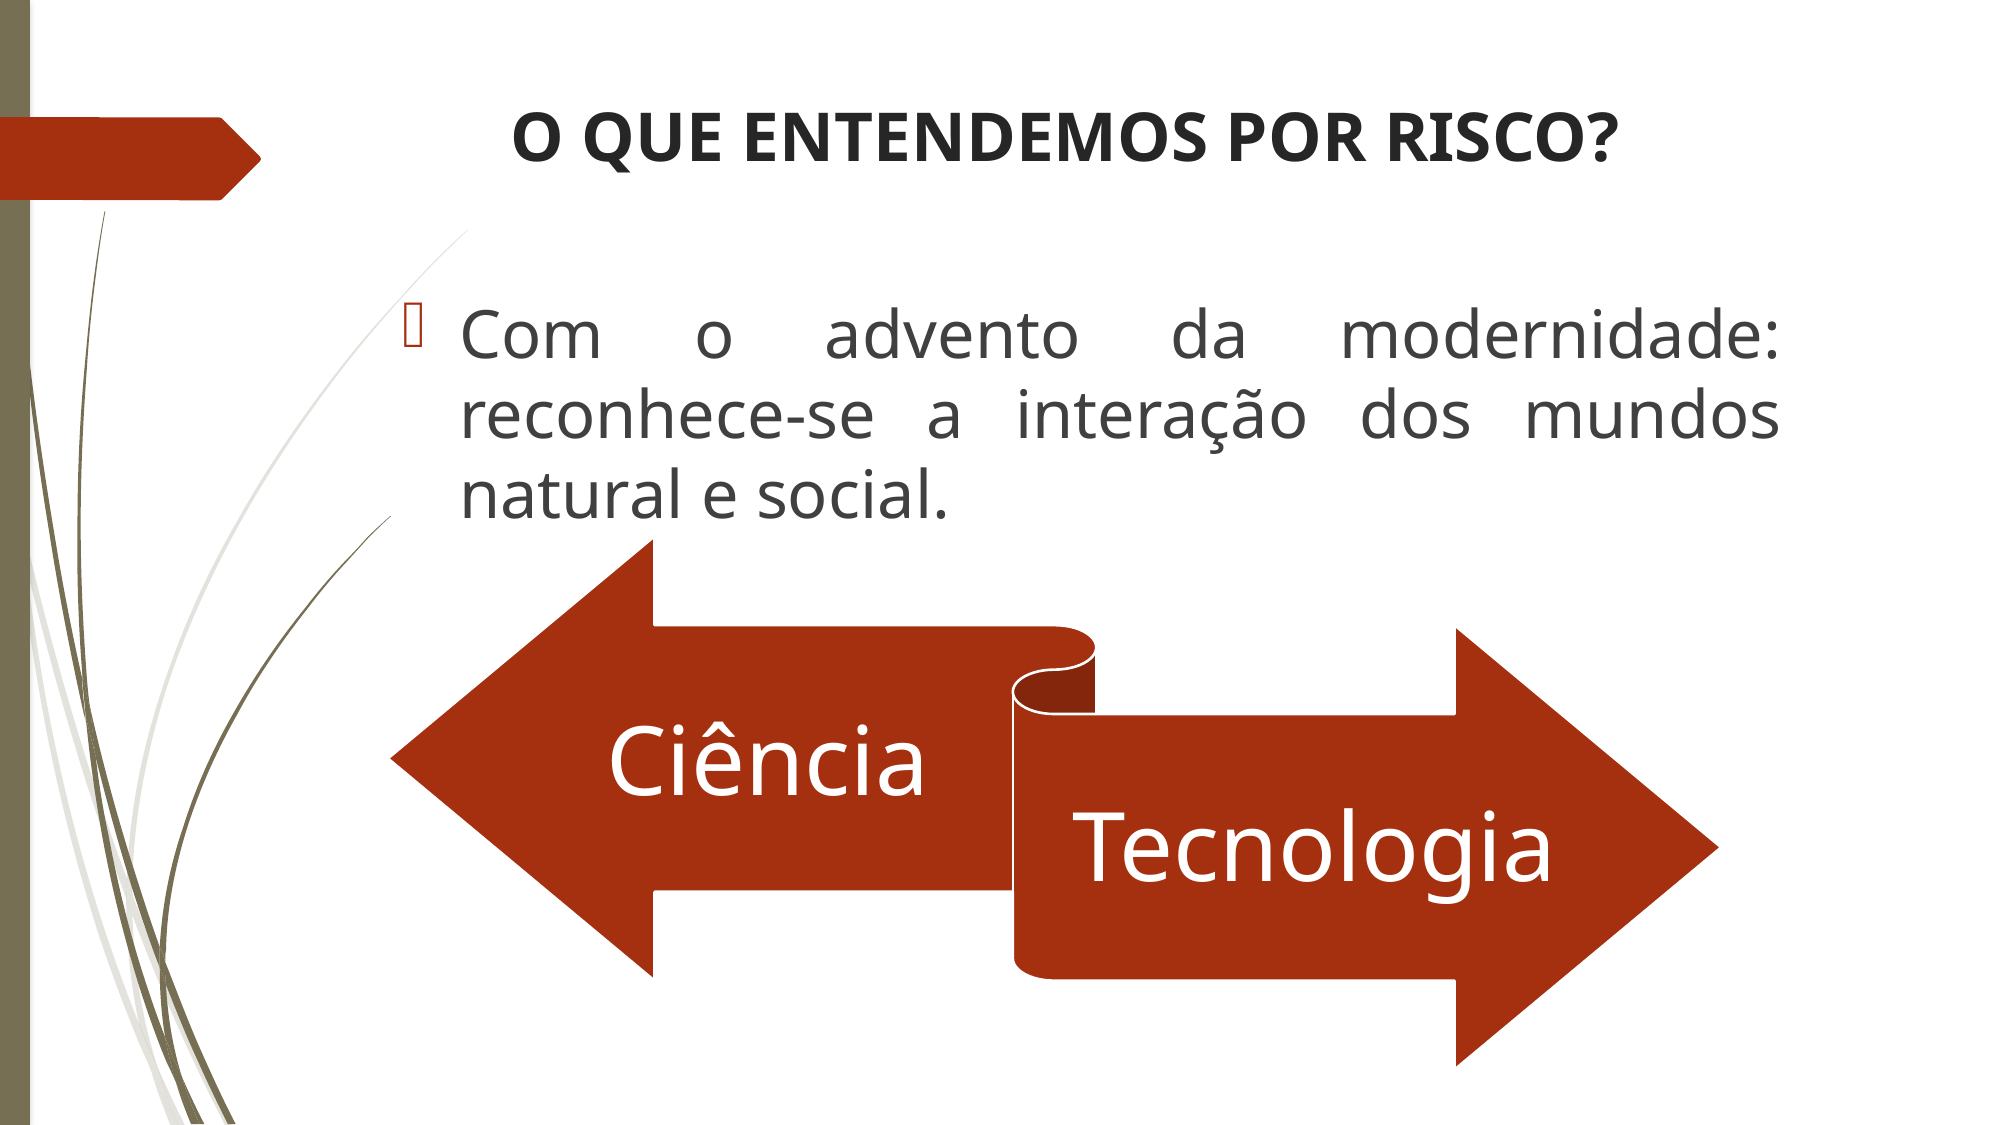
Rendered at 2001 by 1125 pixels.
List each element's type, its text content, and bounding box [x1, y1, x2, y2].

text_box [387, 531, 1722, 1085]
title O QUE ENTENDEMOS POR RISCO? [387, 86, 1744, 235]
list Com o advento da modernidade: reconhece-se a interação dos mundos natural e social. [387, 284, 1799, 1006]
